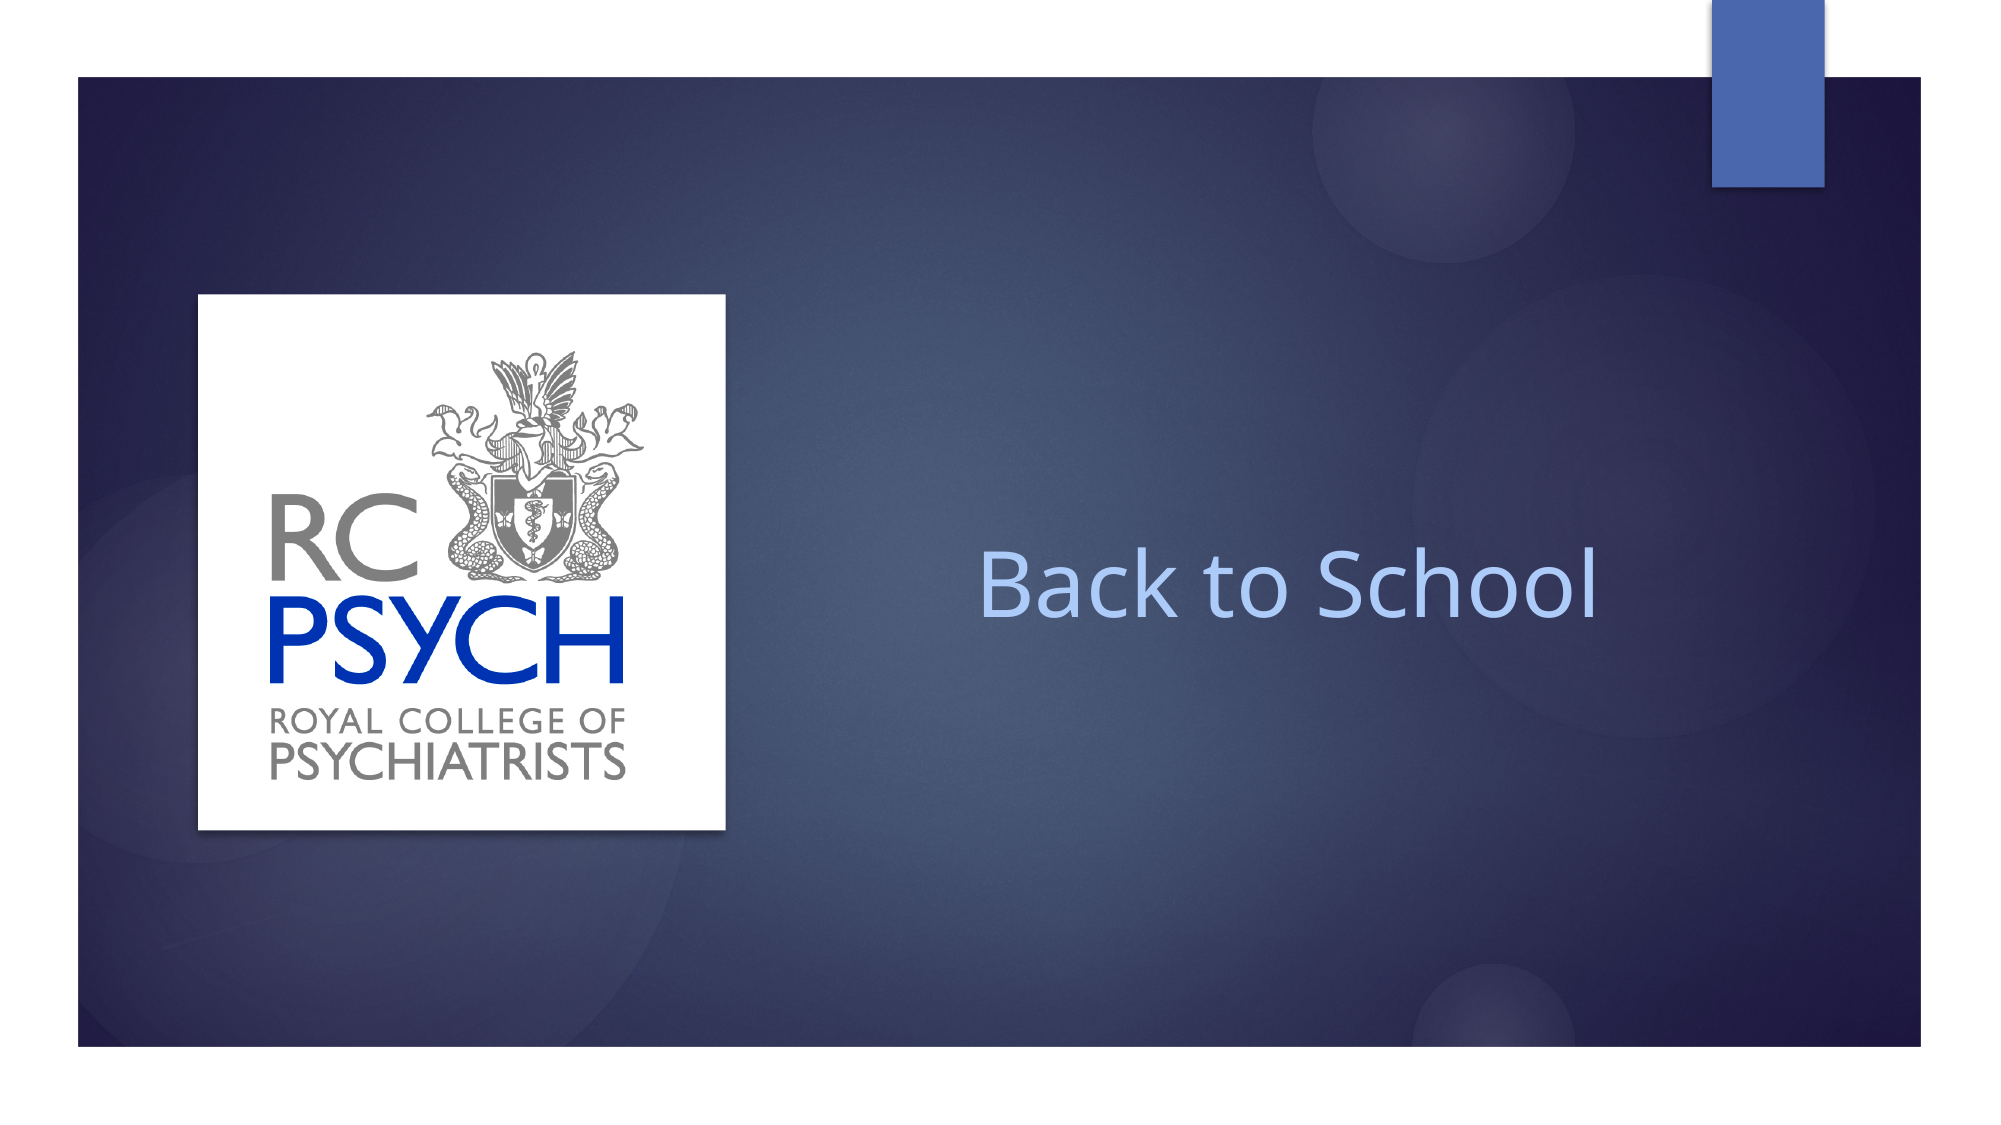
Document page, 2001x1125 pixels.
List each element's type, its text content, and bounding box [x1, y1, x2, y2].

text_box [197, 294, 726, 831]
title Back to School [774, 353, 1803, 644]
